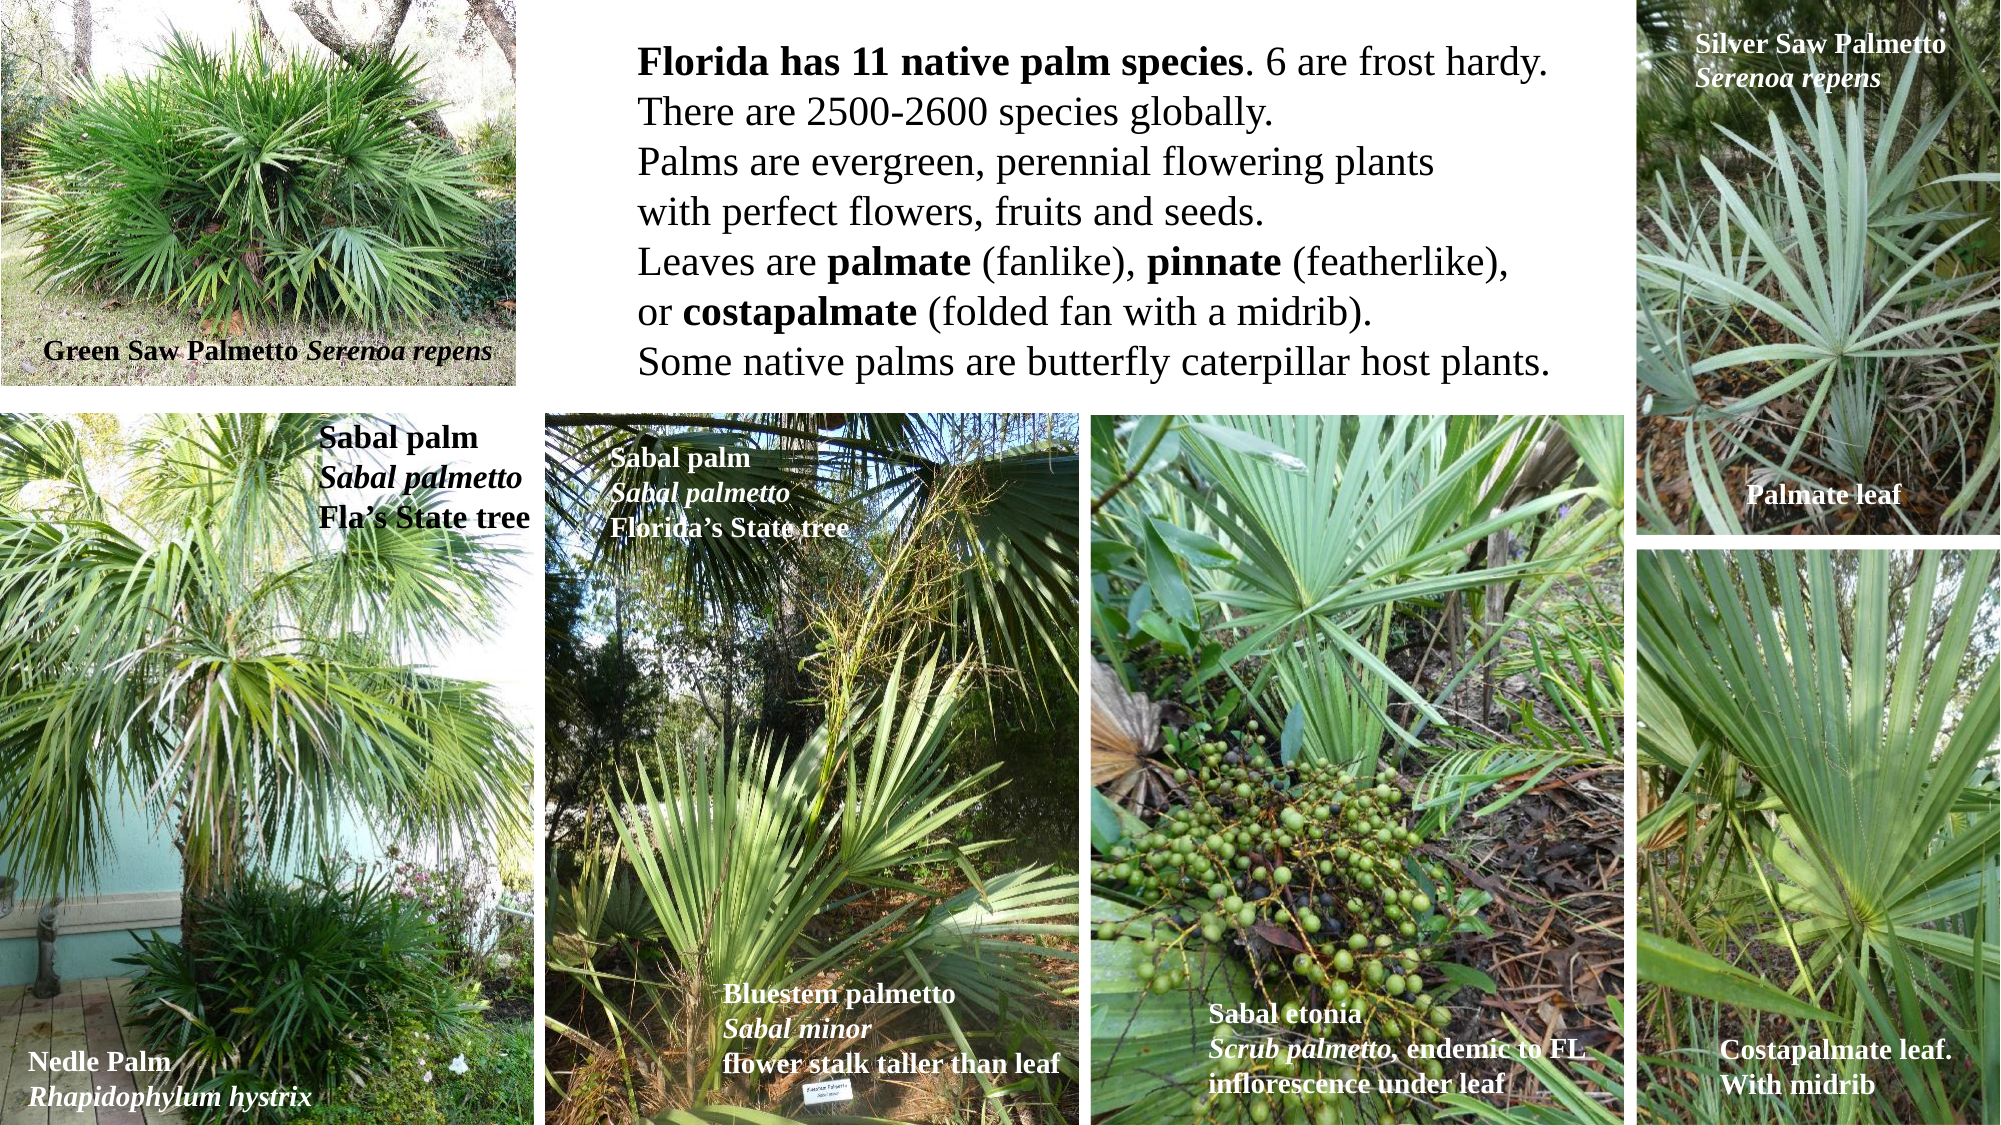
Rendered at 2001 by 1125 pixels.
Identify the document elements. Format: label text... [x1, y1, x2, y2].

text_box Florida has 11 native palm species. 6 are frost hardy. There are 2500-2600 species globally. Palms are evergreen, perennial flowering plants with perfect flowers, fruits and seeds. Leaves are palmate (fanlike), pinnate (featherlike), or costapalmate (folded fan with a midrib). Some native palms are butterfly caterpillar host plants. [622, 26, 1578, 437]
text_box Sabal etonia Scrub palmetto, endemic to FL inflorescence under leaf [1193, 1037, 1602, 1107]
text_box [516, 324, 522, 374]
picture [0, 413, 534, 1125]
text_box Sabal palm Sabal palmetto Fla’s State tree [303, 407, 546, 543]
picture [545, 0, 2000, 1125]
text_box Costapalmate leaf. With midrib [1704, 1025, 1968, 1108]
picture [1, 0, 516, 386]
text_box Silver Saw Palmetto Serenoa repens [1680, 16, 1962, 82]
text_box Palmate leaf [1731, 468, 1917, 519]
